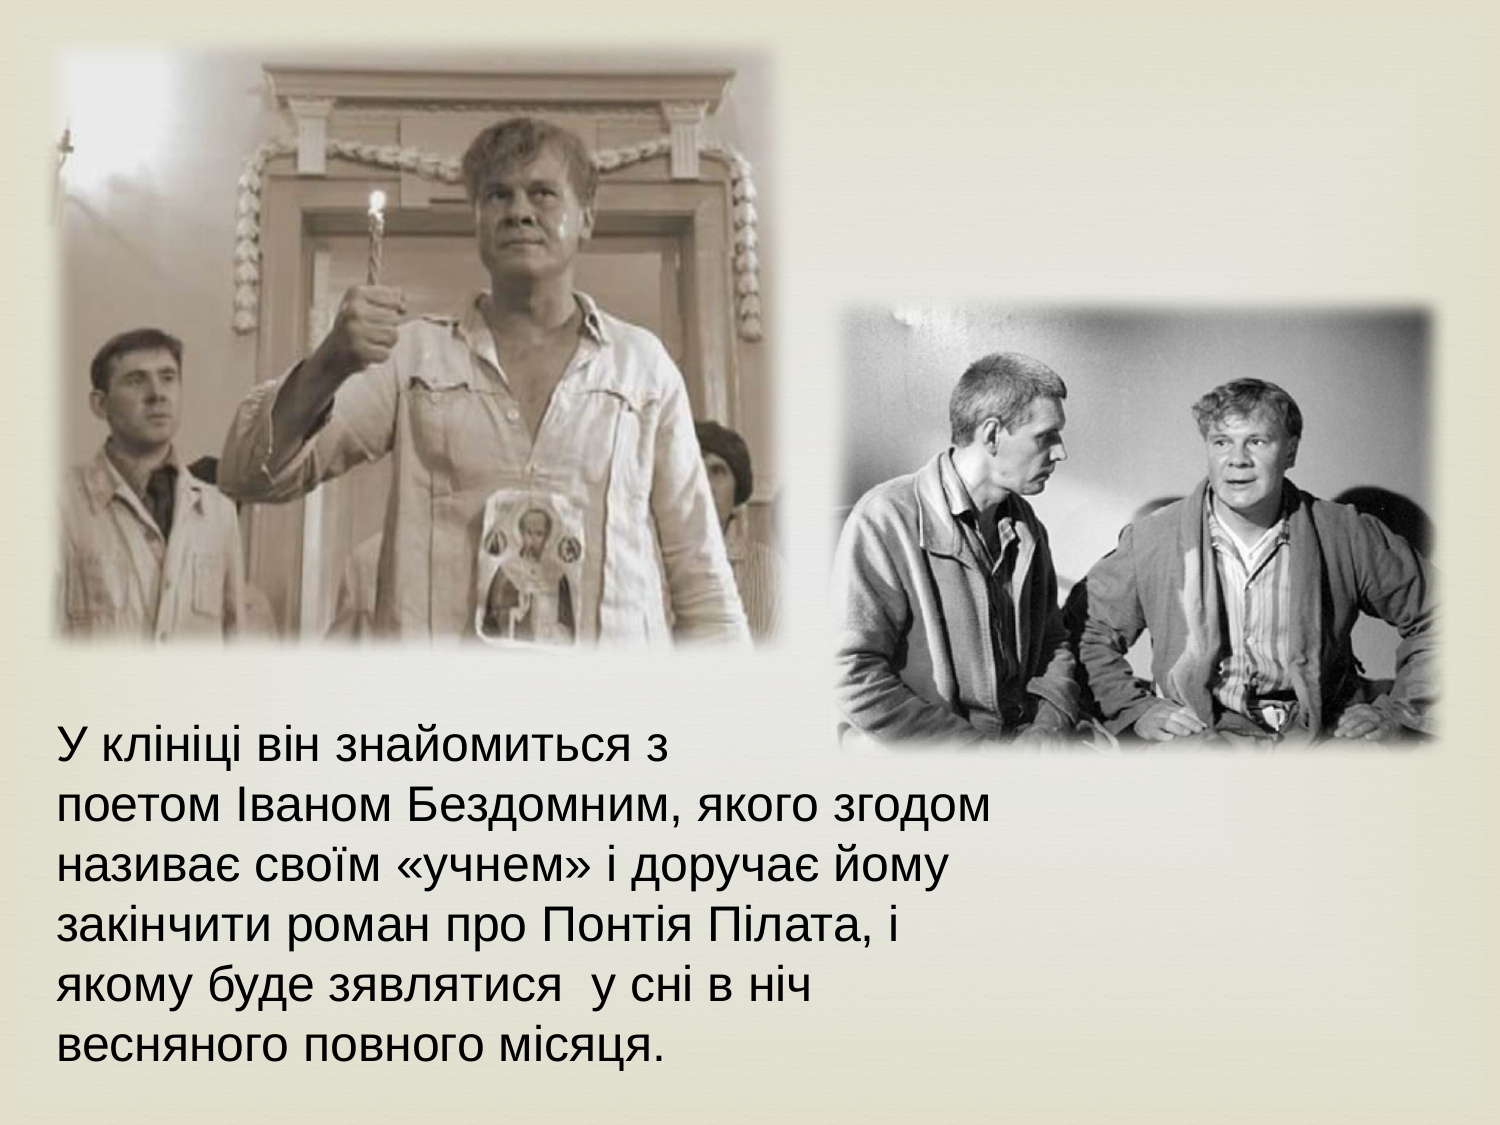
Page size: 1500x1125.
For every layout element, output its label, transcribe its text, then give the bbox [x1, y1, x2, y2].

text_box У клініці він знайомиться з поетом Іваном Бездомним, якого згодом називає своїм «учнем» і доручає йому закінчити роман про Понтія Пілата, і якому буде зявлятися у сні в ніч весняного повного місяця. [41, 704, 1022, 1079]
picture [40, 30, 792, 658]
picture [824, 290, 1451, 760]
